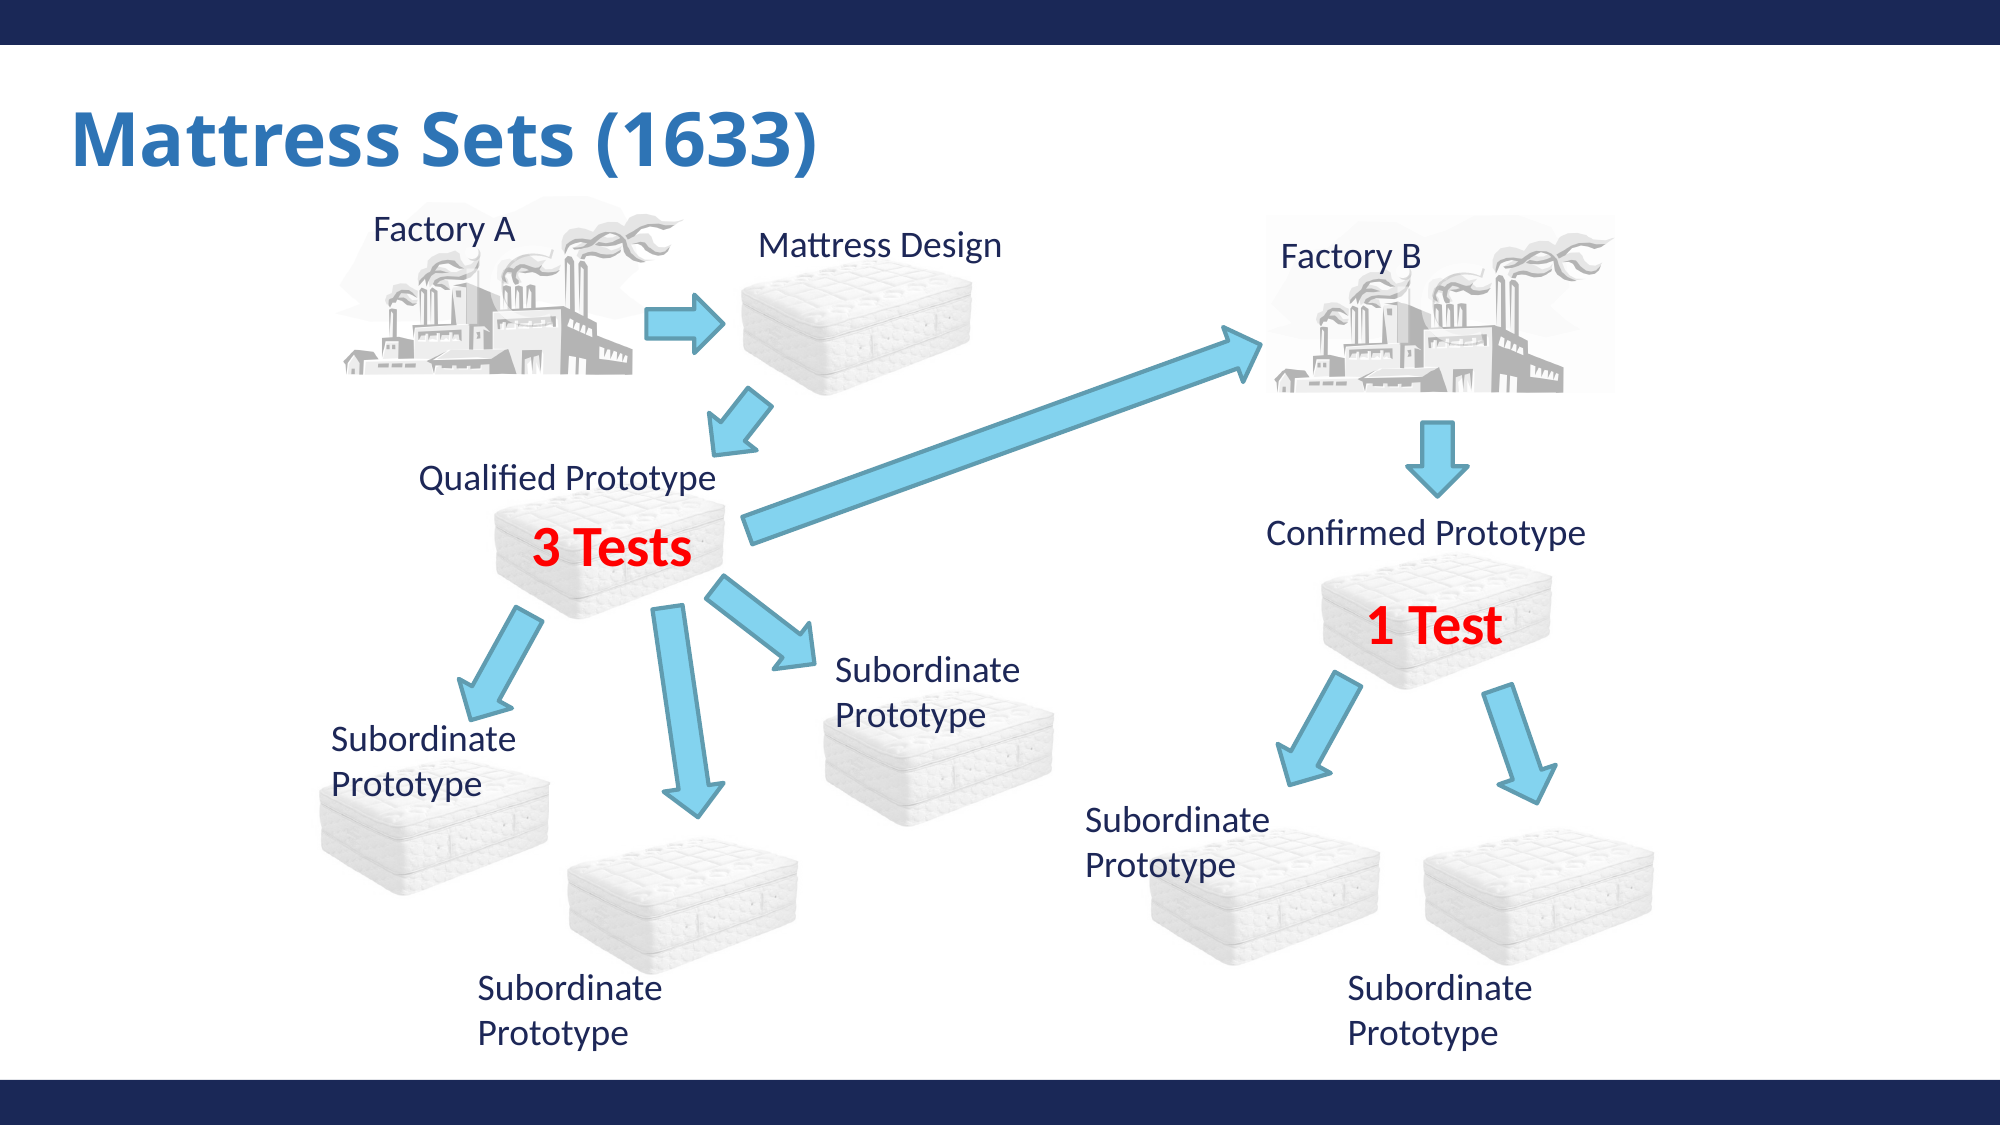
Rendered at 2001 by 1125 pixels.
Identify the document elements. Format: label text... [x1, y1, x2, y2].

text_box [301, 196, 1700, 1035]
title Mattress Sets (1633) [54, 59, 1780, 215]
